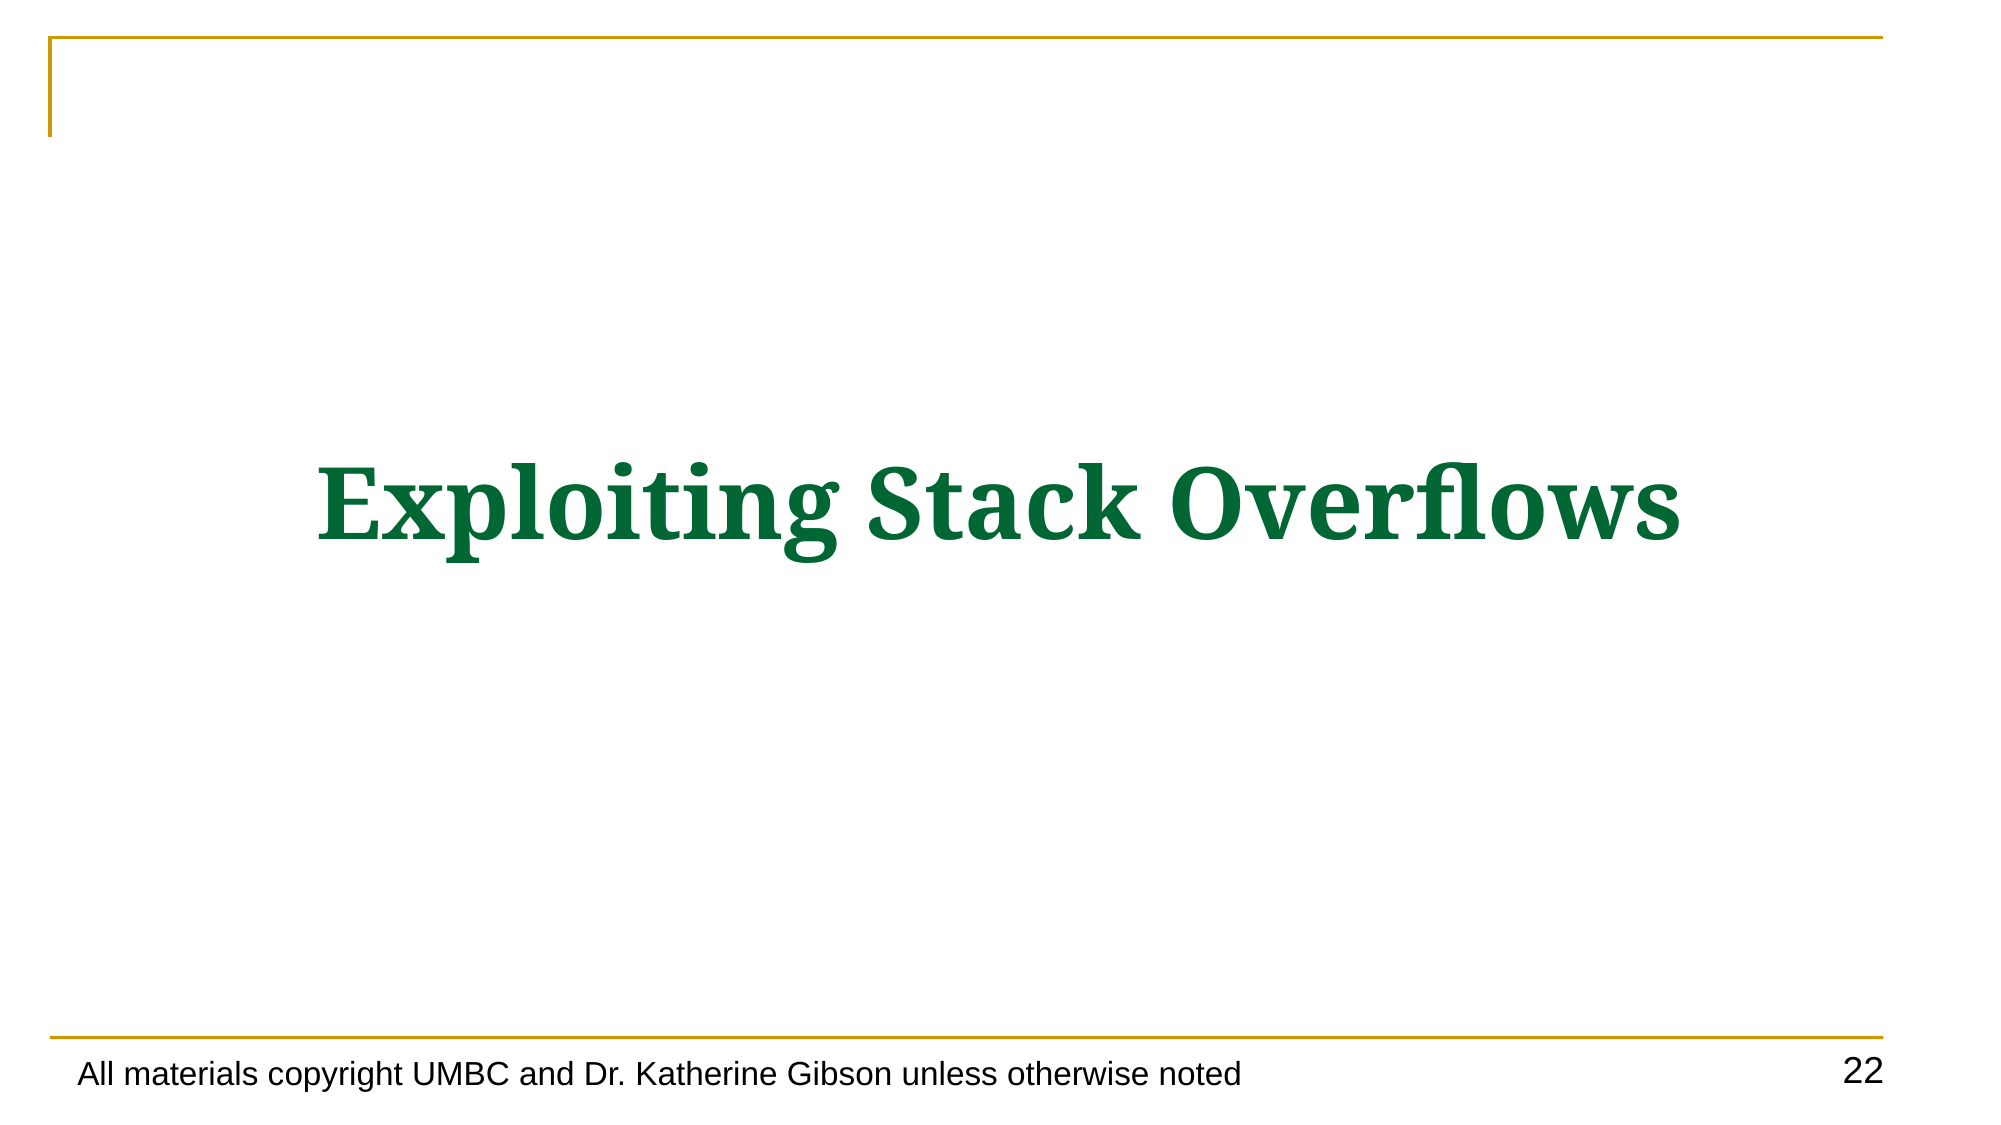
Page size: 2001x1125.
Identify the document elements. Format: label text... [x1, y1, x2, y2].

title Exploiting Stack Overflows [150, 375, 1850, 625]
